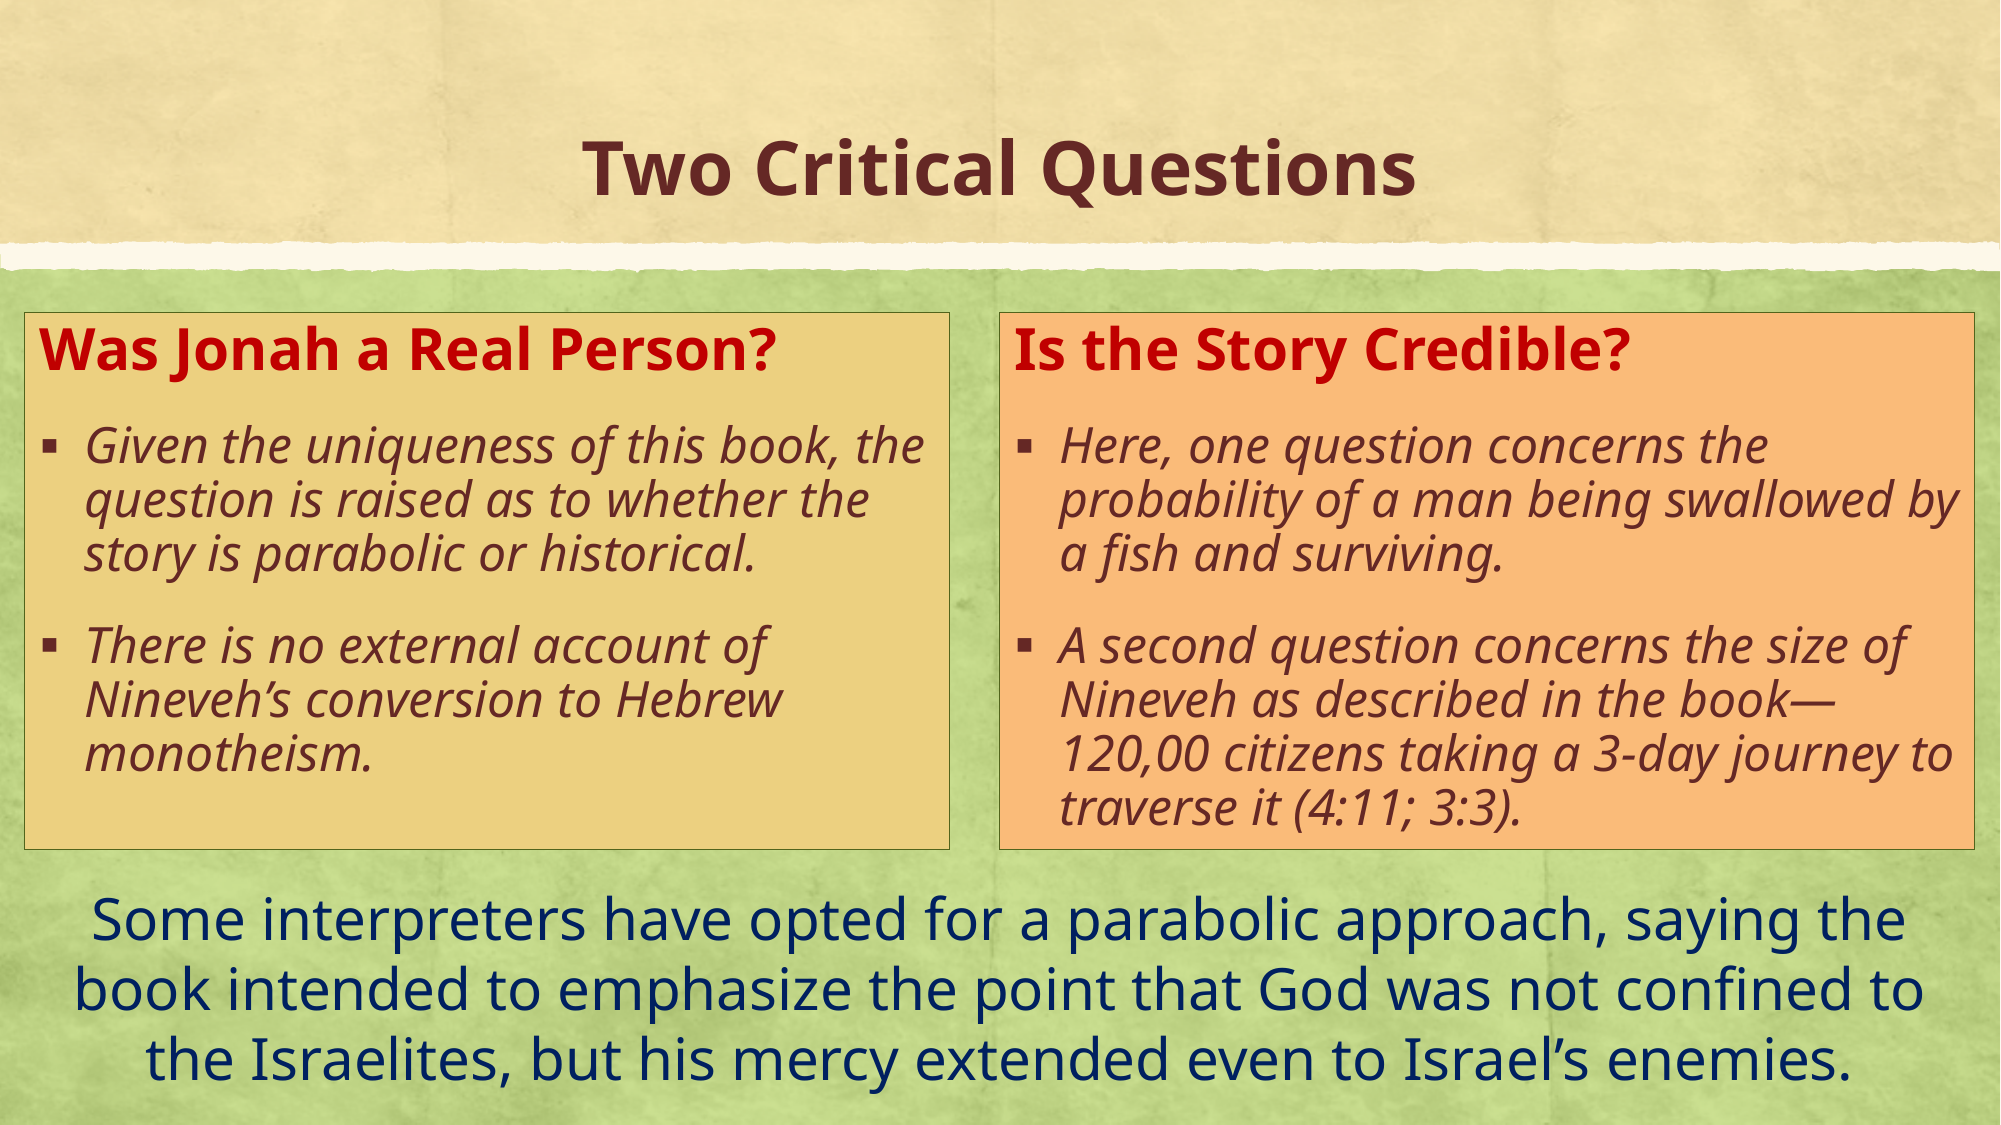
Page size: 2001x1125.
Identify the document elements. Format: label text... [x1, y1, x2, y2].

title Two Critical Questions [249, 31, 1751, 219]
list Was Jonah a Real Person? Given the uniqueness of this book, the question is raised as to whether the story is parabolic or historical. There is no external account of Nineveh’s conversion to Hebrew monotheism. [24, 312, 950, 850]
list Is the Story Credible? Here, one question concerns the probability of a man being swallowed by a fish and surviving. A second question concerns the size of Nineveh as described in the book—120,00 citizens taking a 3-day journey to traverse it (4:11; 3:3). [999, 312, 1975, 850]
text_box Some interpreters have opted for a parabolic approach, saying the book intended to emphasize the point that God was not confined to the Israelites, but his mercy extended even to Israel’s enemies. [24, 875, 1975, 1100]
